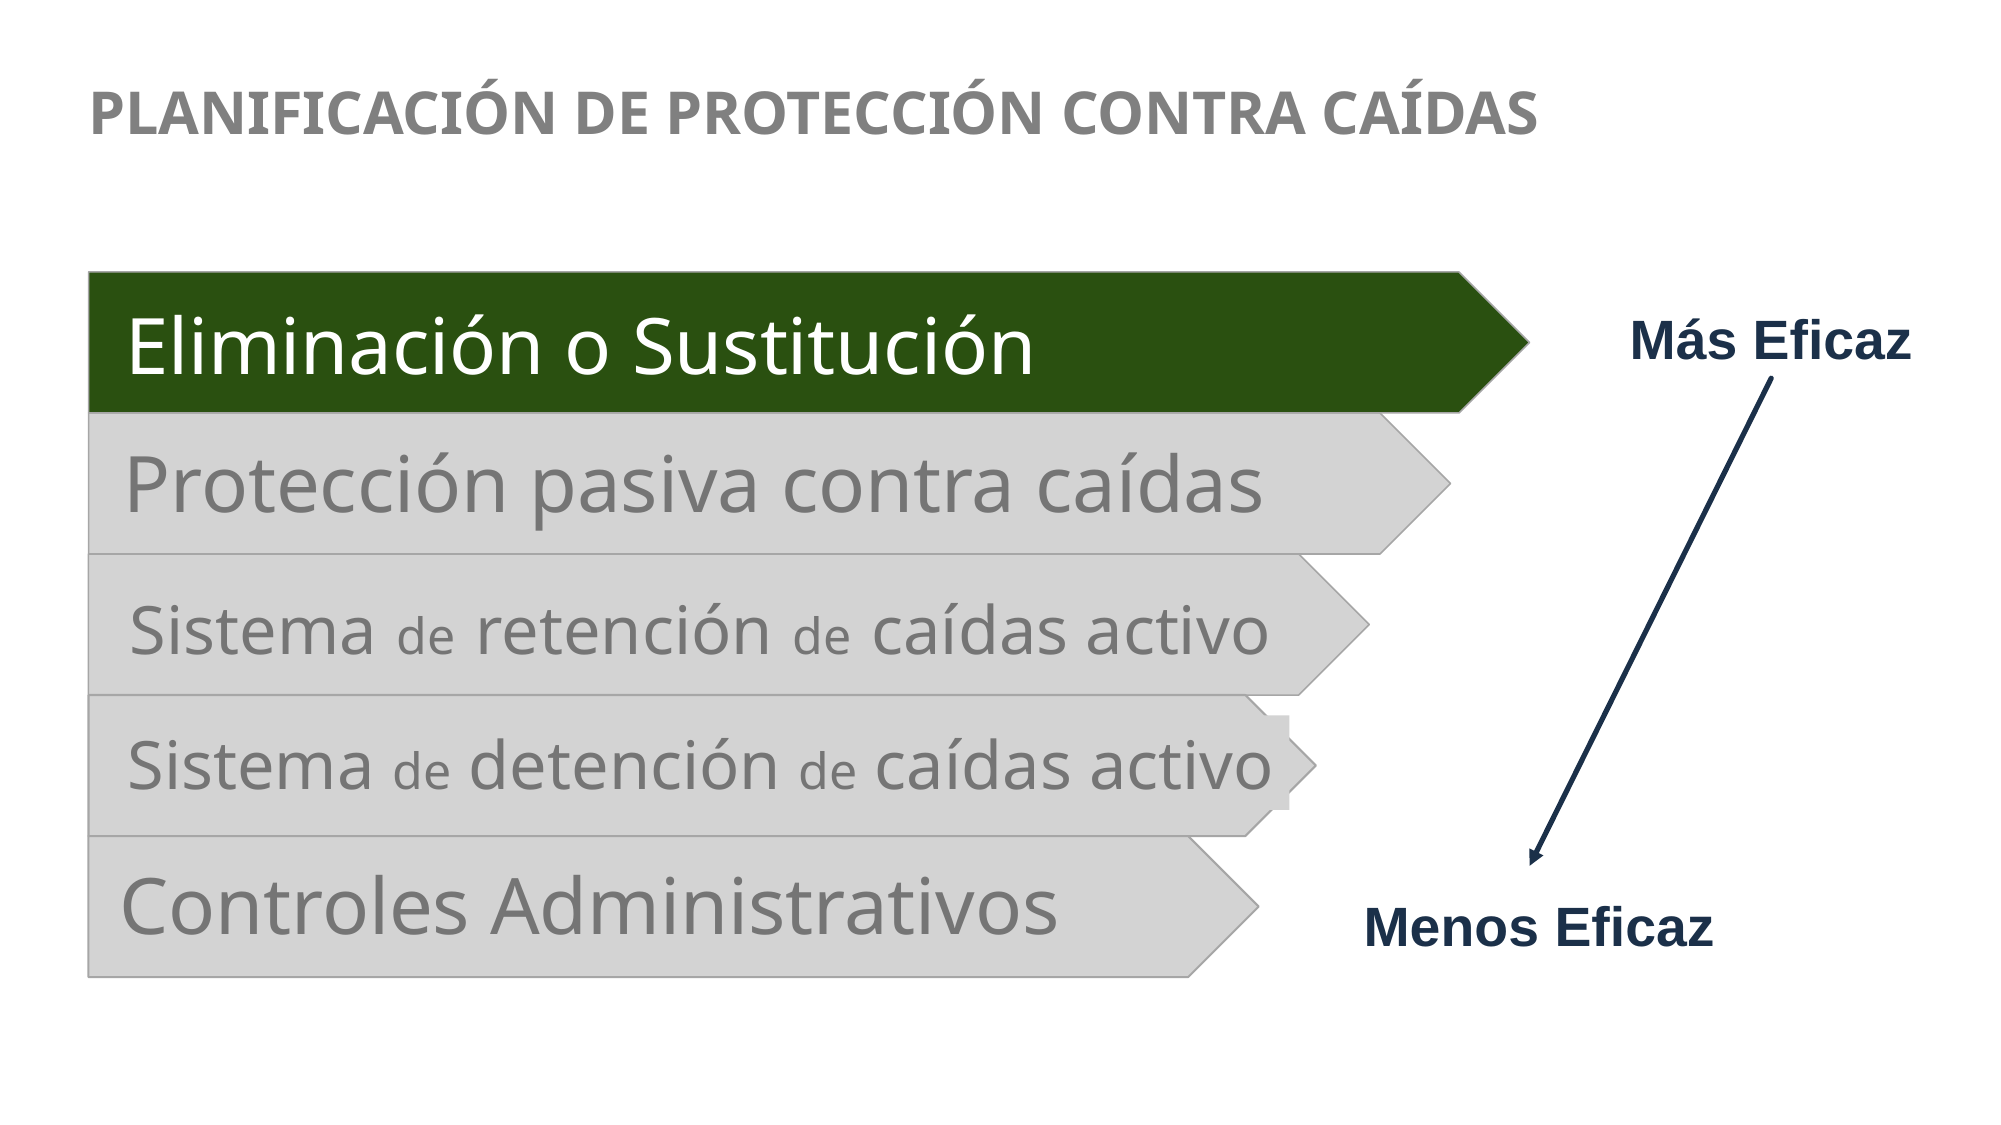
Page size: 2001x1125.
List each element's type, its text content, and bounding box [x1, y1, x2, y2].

text_box Sistema de detención de caídas activo [112, 715, 1290, 810]
text_box [1290, 739, 1316, 792]
text_box Menos Eficaz [1267, 883, 1811, 965]
text_box Sistema de retención de caídas activo [114, 572, 1286, 678]
text_box Protección pasiva contra caídas [109, 427, 1280, 536]
text_box [88, 836, 1259, 978]
text_box [88, 413, 1451, 554]
text_box [88, 553, 1370, 696]
list Más Eficaz [1555, 296, 1988, 379]
text_box Controles Administrativos [104, 849, 1075, 958]
text_box [88, 271, 1530, 413]
title Planificación de protección contra caídas [88, 75, 2000, 149]
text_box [1529, 377, 1772, 867]
text_box Eliminación o Sustitución [110, 289, 1052, 398]
text_box [88, 695, 1272, 837]
